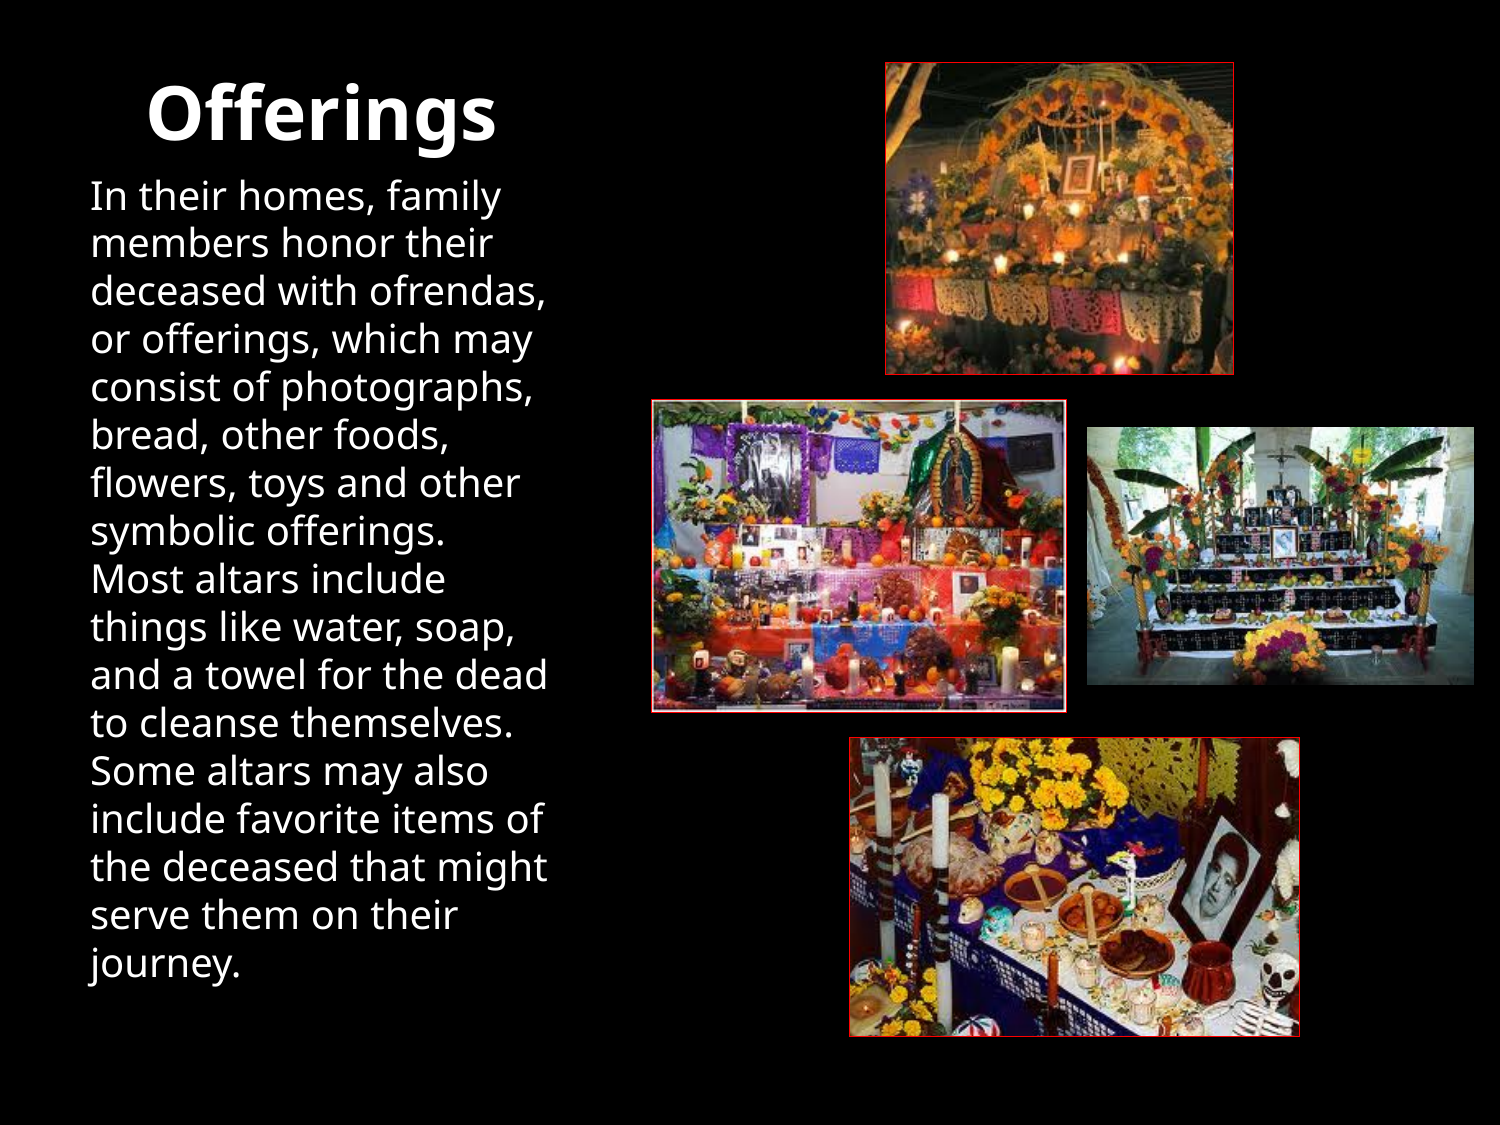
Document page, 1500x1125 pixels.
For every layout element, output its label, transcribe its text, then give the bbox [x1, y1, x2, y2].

list In their homes, family members honor their deceased with ofrendas, or offerings, which may consist of photographs, bread, other foods, flowers, toys and other symbolic offerings. Most altars include things like water, soap, and a towel for the dead to cleanse themselves. Some altars may also include favorite items of the deceased that might serve them on their journey. [75, 162, 569, 1005]
picture [1087, 427, 1474, 685]
picture [849, 737, 1301, 1038]
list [885, 62, 1234, 376]
title Offerings [75, 44, 569, 162]
picture [650, 399, 1067, 713]
